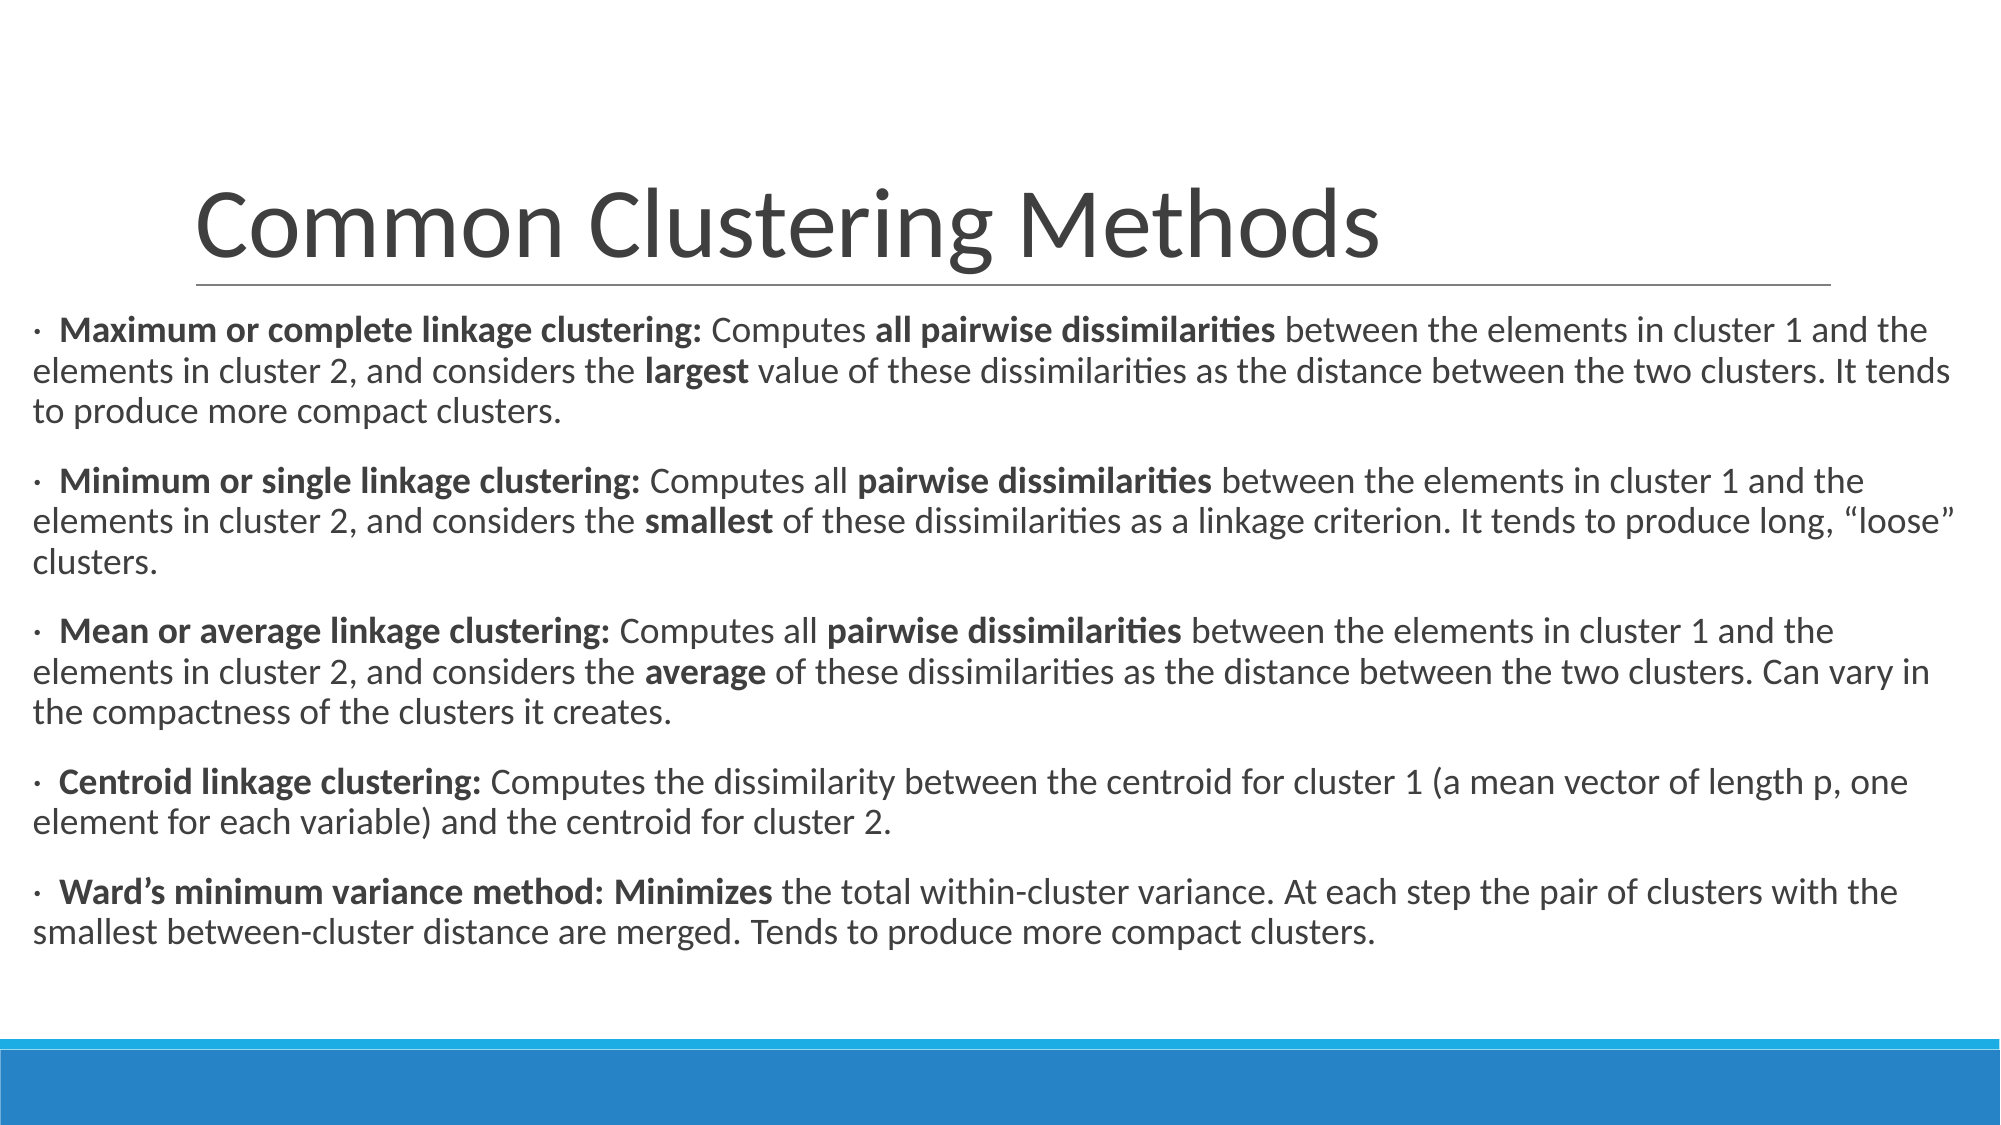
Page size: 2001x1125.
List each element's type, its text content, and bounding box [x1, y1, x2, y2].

title Common Clustering Methods [180, 47, 1830, 285]
list · Maximum or complete linkage clustering: Computes all pairwise dissimilarities between the elements in cluster 1 and the elements in cluster 2, and considers the largest value of these dissimilarities as the distance between the two clusters. It tends to produce more compact clusters. · Minimum or single linkage clustering: Computes all pairwise dissimilarities between the elements in cluster 1 and the elements in cluster 2, and considers the smallest of these dissimilarities as a linkage criterion. It tends to produce long, “loose” clusters. · Mean or average linkage clustering: Computes all pairwise dissimilarities between the elements in cluster 1 and the elements in cluster 2, and considers the average of these dissimilarities as the distance between the two clusters. Can vary in the compactness of the clusters it creates. · Centroid linkage clustering: Computes the dissimilarity between the centroid for cluster 1 (a mean vector of length p, one element for each variable) and the centroid for cluster 2. · Ward’s minimum variance method: Minimizes the total within-cluster variance. At each step the pair of clusters with the smallest between-cluster distance are merged. Tends to produce more compact clusters. [17, 302, 1967, 1037]
